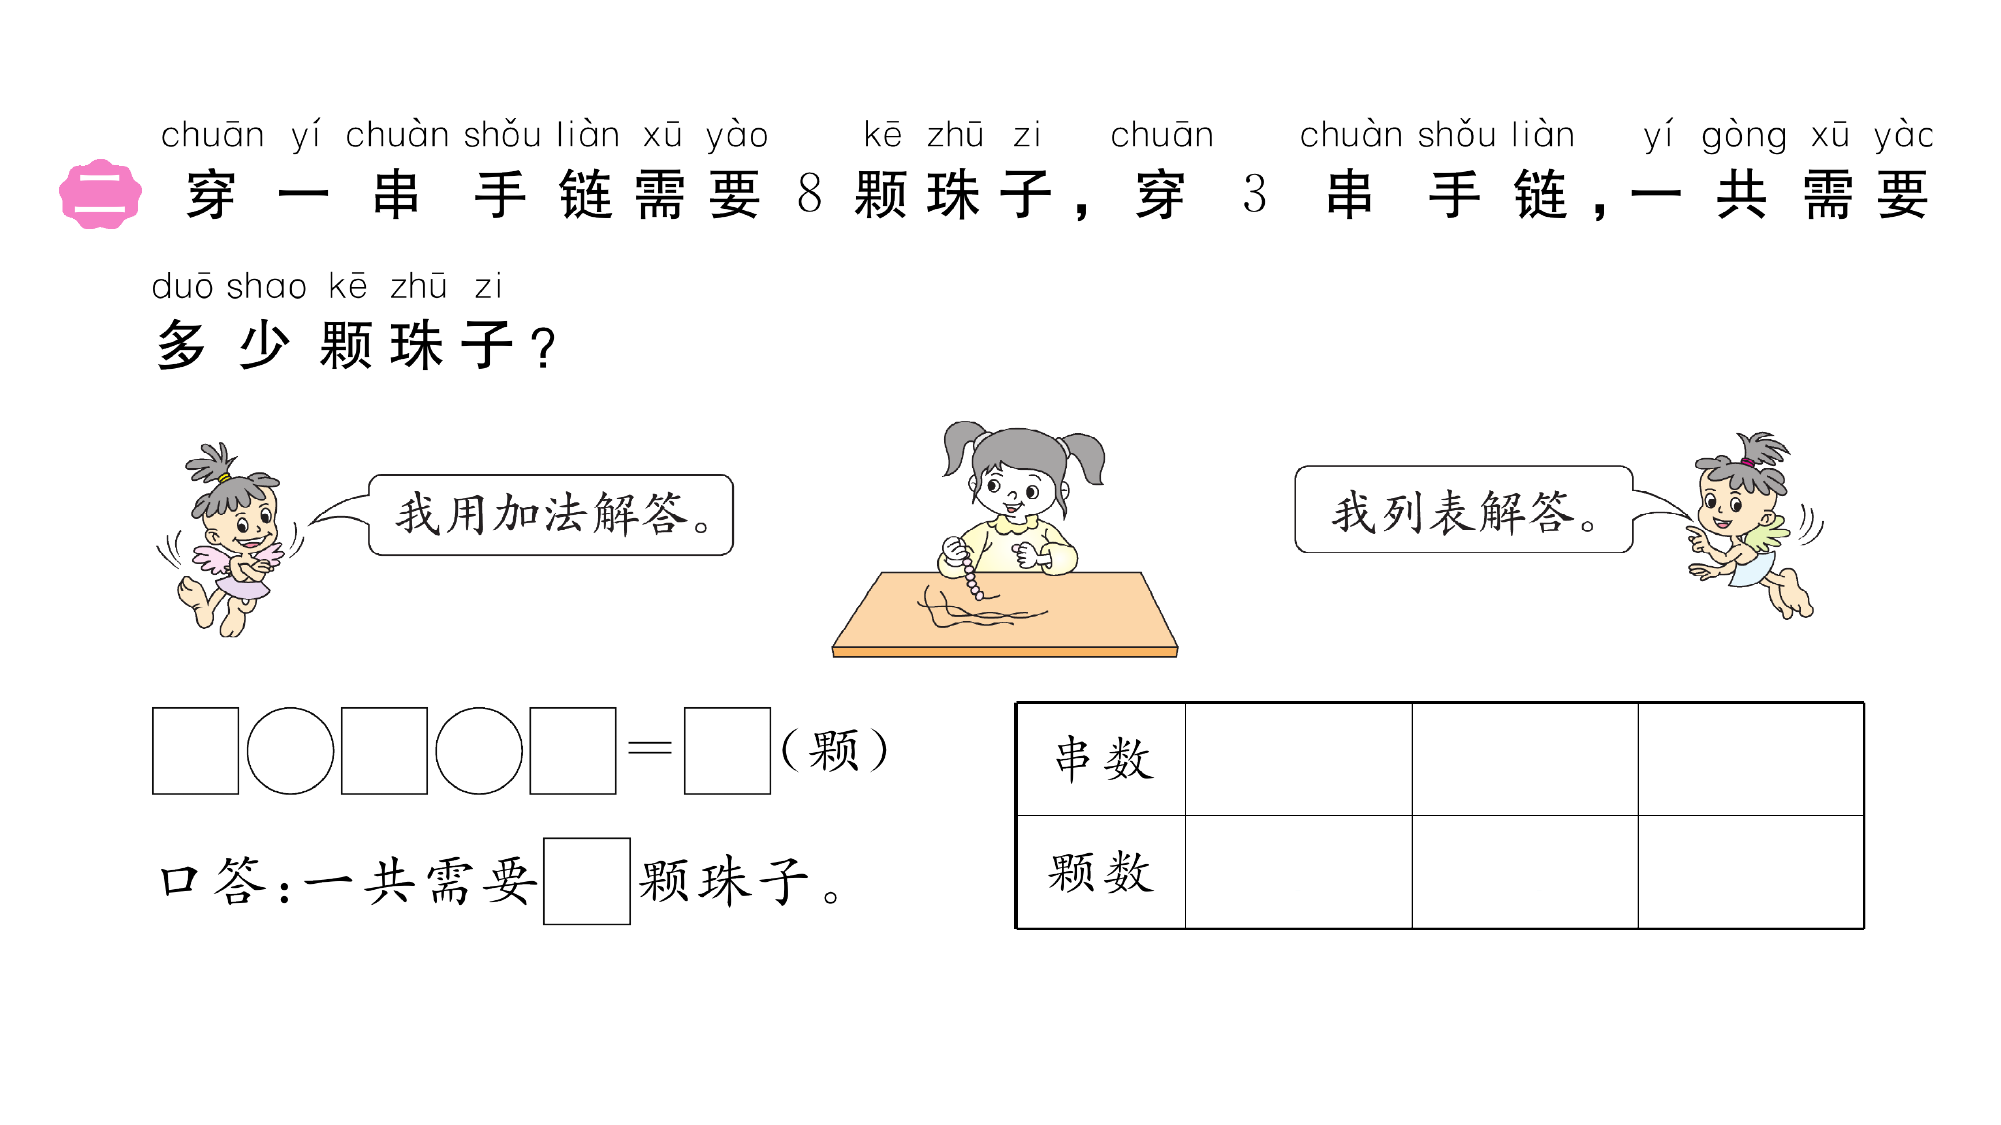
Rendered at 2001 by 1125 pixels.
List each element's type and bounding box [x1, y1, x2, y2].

picture [55, 89, 1945, 936]
